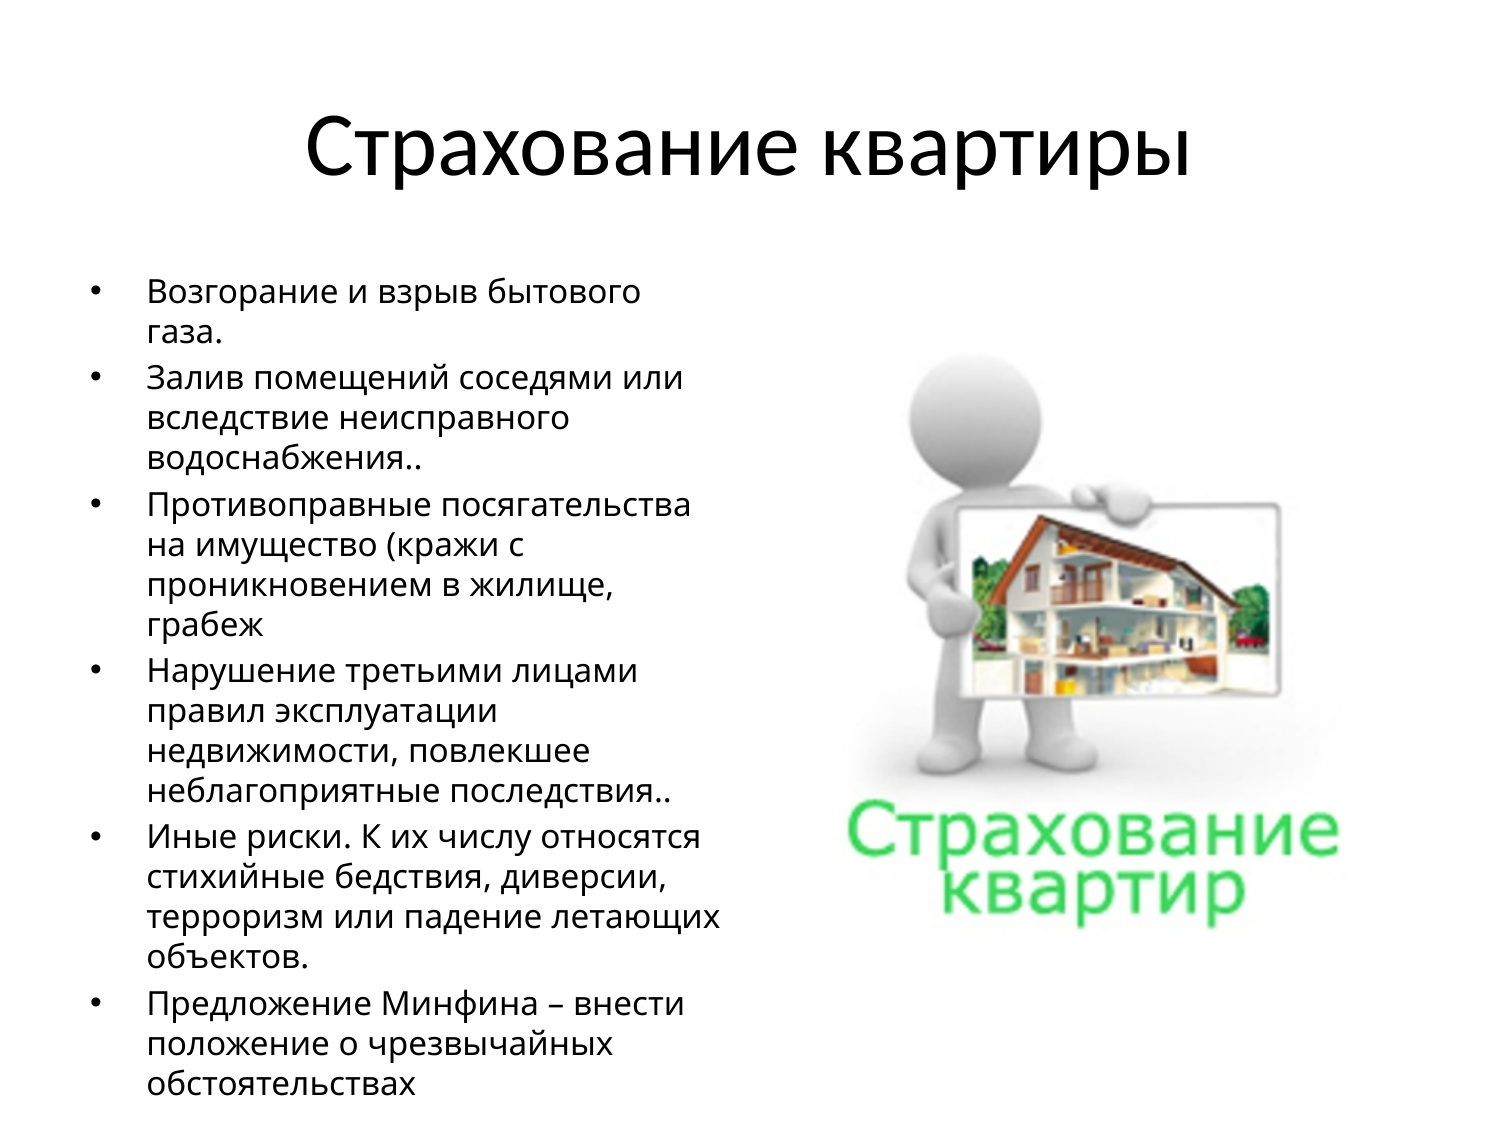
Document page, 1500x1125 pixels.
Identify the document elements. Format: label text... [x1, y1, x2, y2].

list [830, 312, 1357, 955]
list Возгорание и взрыв бытового газа. Залив помещений соседями или вследствие неисправного водоснабжения.. Противоправные посягательства на имущество (кражи с проникновением в жилище, грабеж Нарушение третьими лицами правил эксплуатации недвижимости, повлекшее неблагоприятные последствия.. Иные риски. К их числу относятся стихийные бедствия, диверсии, терроризм или падение летающих объектов. Предложение Минфина – внести положение о чрезвычайных обстоятельствах [75, 262, 738, 1059]
title Страхование квартиры [75, 45, 1425, 233]
